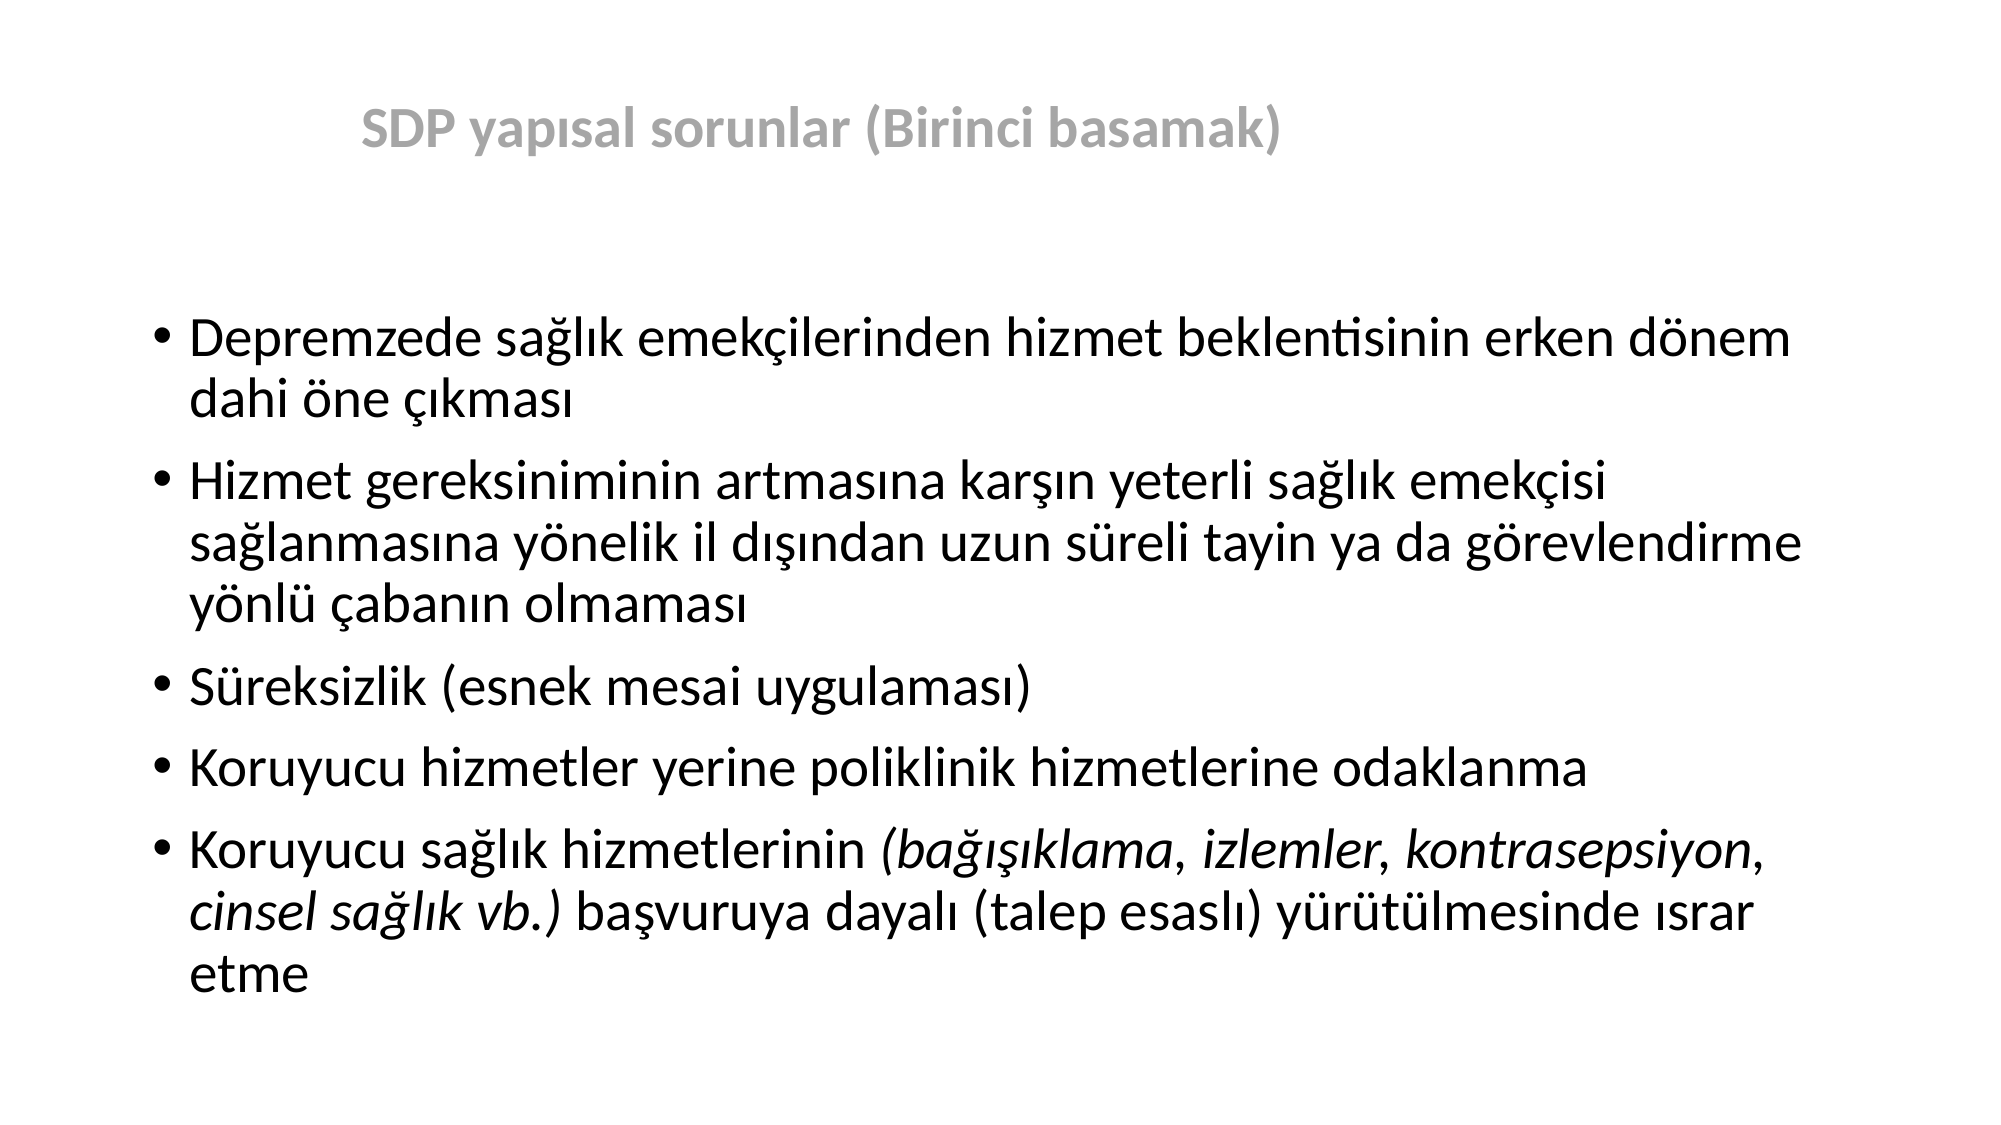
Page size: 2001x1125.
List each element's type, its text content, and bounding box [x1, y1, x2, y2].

list Depremzede sağlık emekçilerinden hizmet beklentisinin erken dönem dahi öne çıkması Hizmet gereksiniminin artmasına karşın yeterli sağlık emekçisi sağlanmasına yönelik il dışından uzun süreli tayin ya da görevlendirme yönlü çabanın olmaması Süreksizlik (esnek mesai uygulaması) Koruyucu hizmetler yerine poliklinik hizmetlerine odaklanma Koruyucu sağlık hizmetlerinin (bağışıklama, izlemler, kontrasepsiyon, cinsel sağlık vb.) başvuruya dayalı (talep esaslı) yürütülmesinde ısrar etme [137, 299, 1863, 1014]
text_box SDP yapısal sorunlar (Birinci basamak)​​ [346, 82, 1394, 168]
